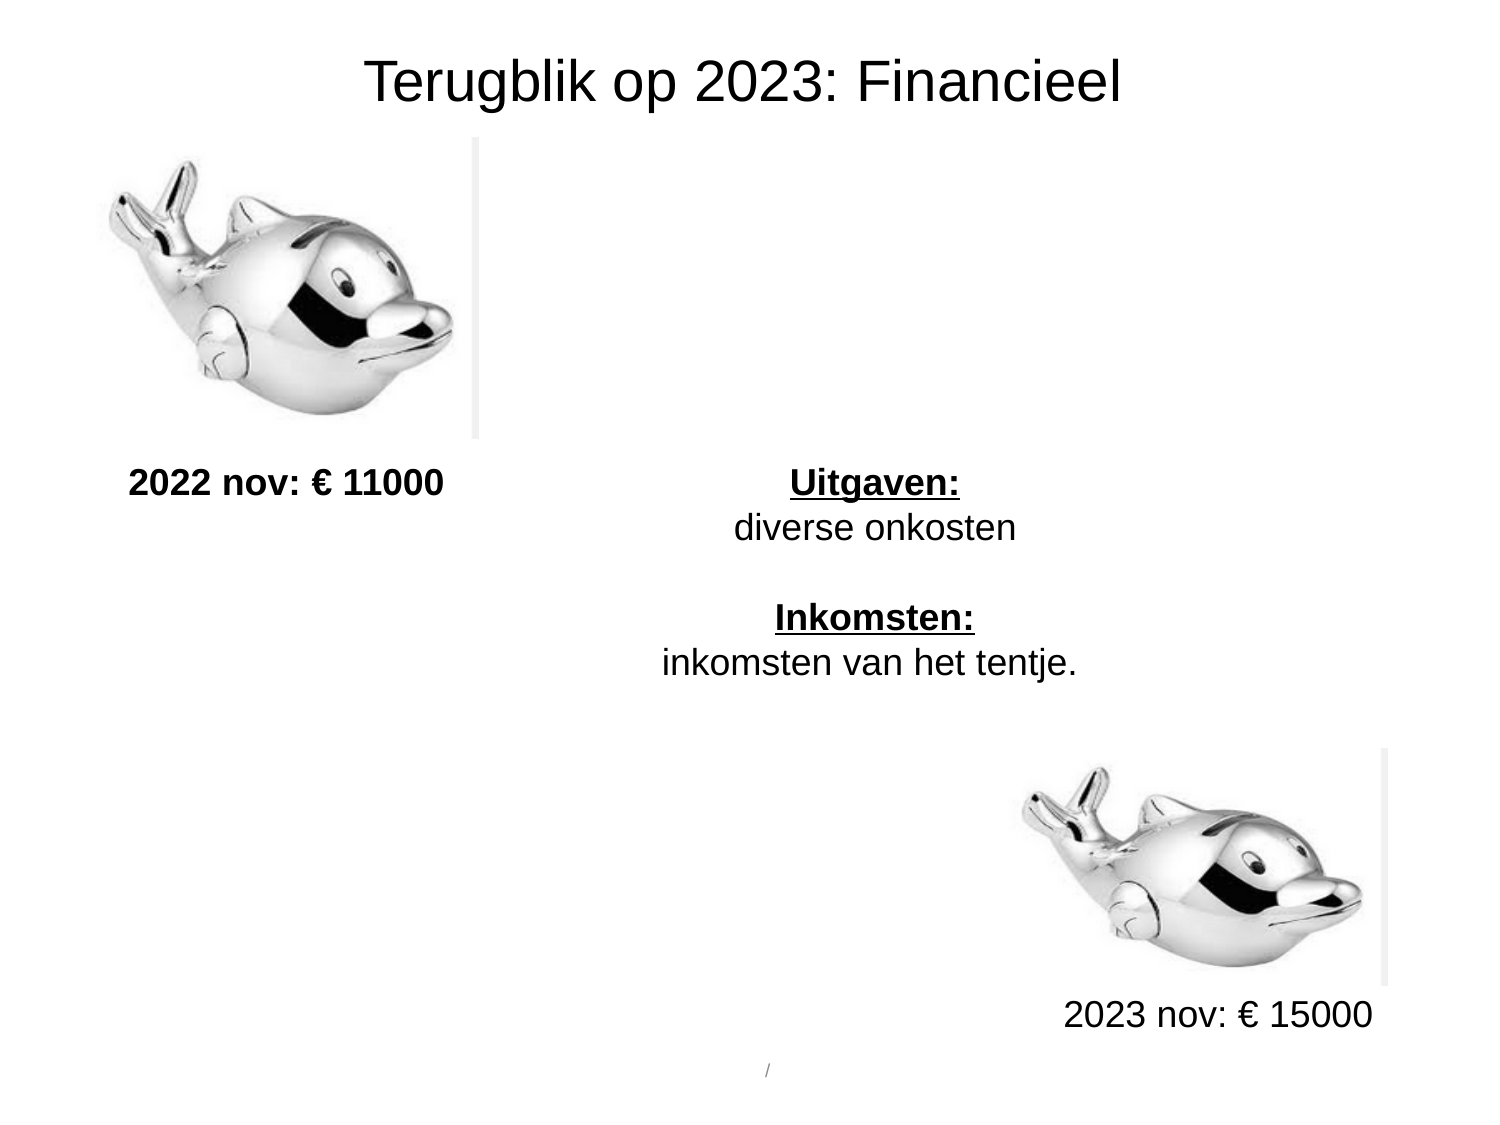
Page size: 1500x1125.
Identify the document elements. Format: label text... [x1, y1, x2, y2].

text_box Uitgaven: diverse onkosten Inkomsten: inkomsten van het tentje. [527, 450, 1223, 691]
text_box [0, 137, 479, 512]
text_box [749, 747, 1389, 1090]
text_box Terugblik op 2023: Financieel [348, 36, 1294, 121]
